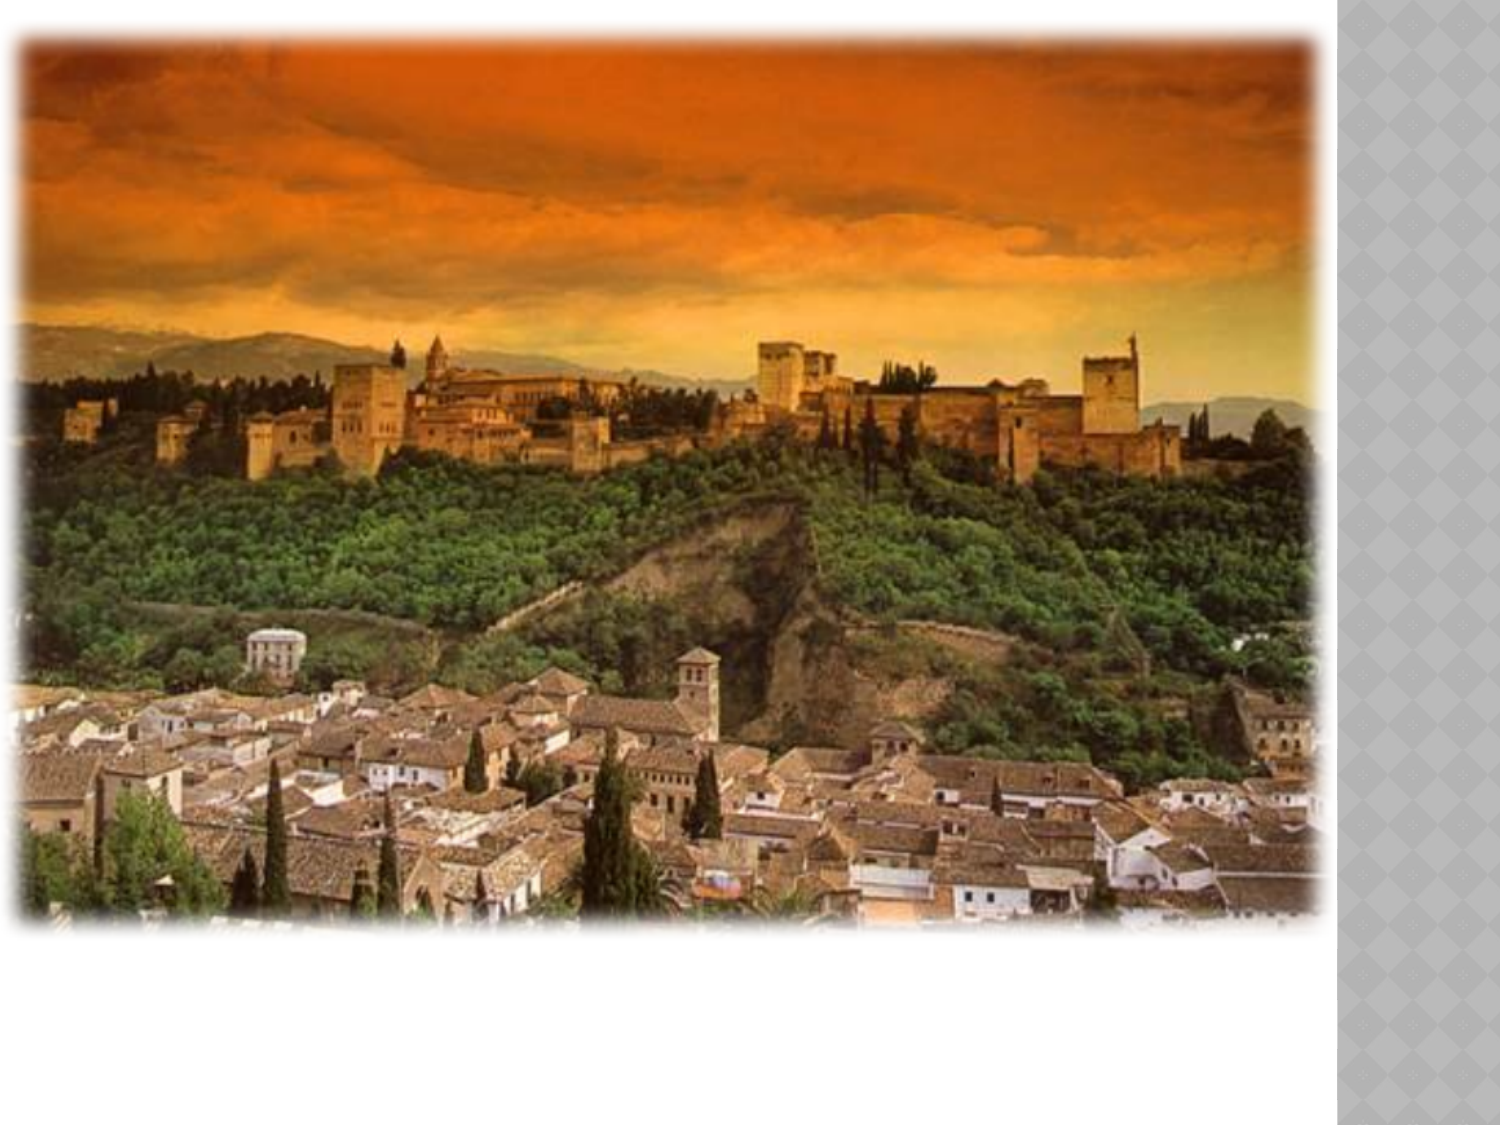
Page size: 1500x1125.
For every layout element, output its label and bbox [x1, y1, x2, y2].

picture [0, 18, 1336, 941]
